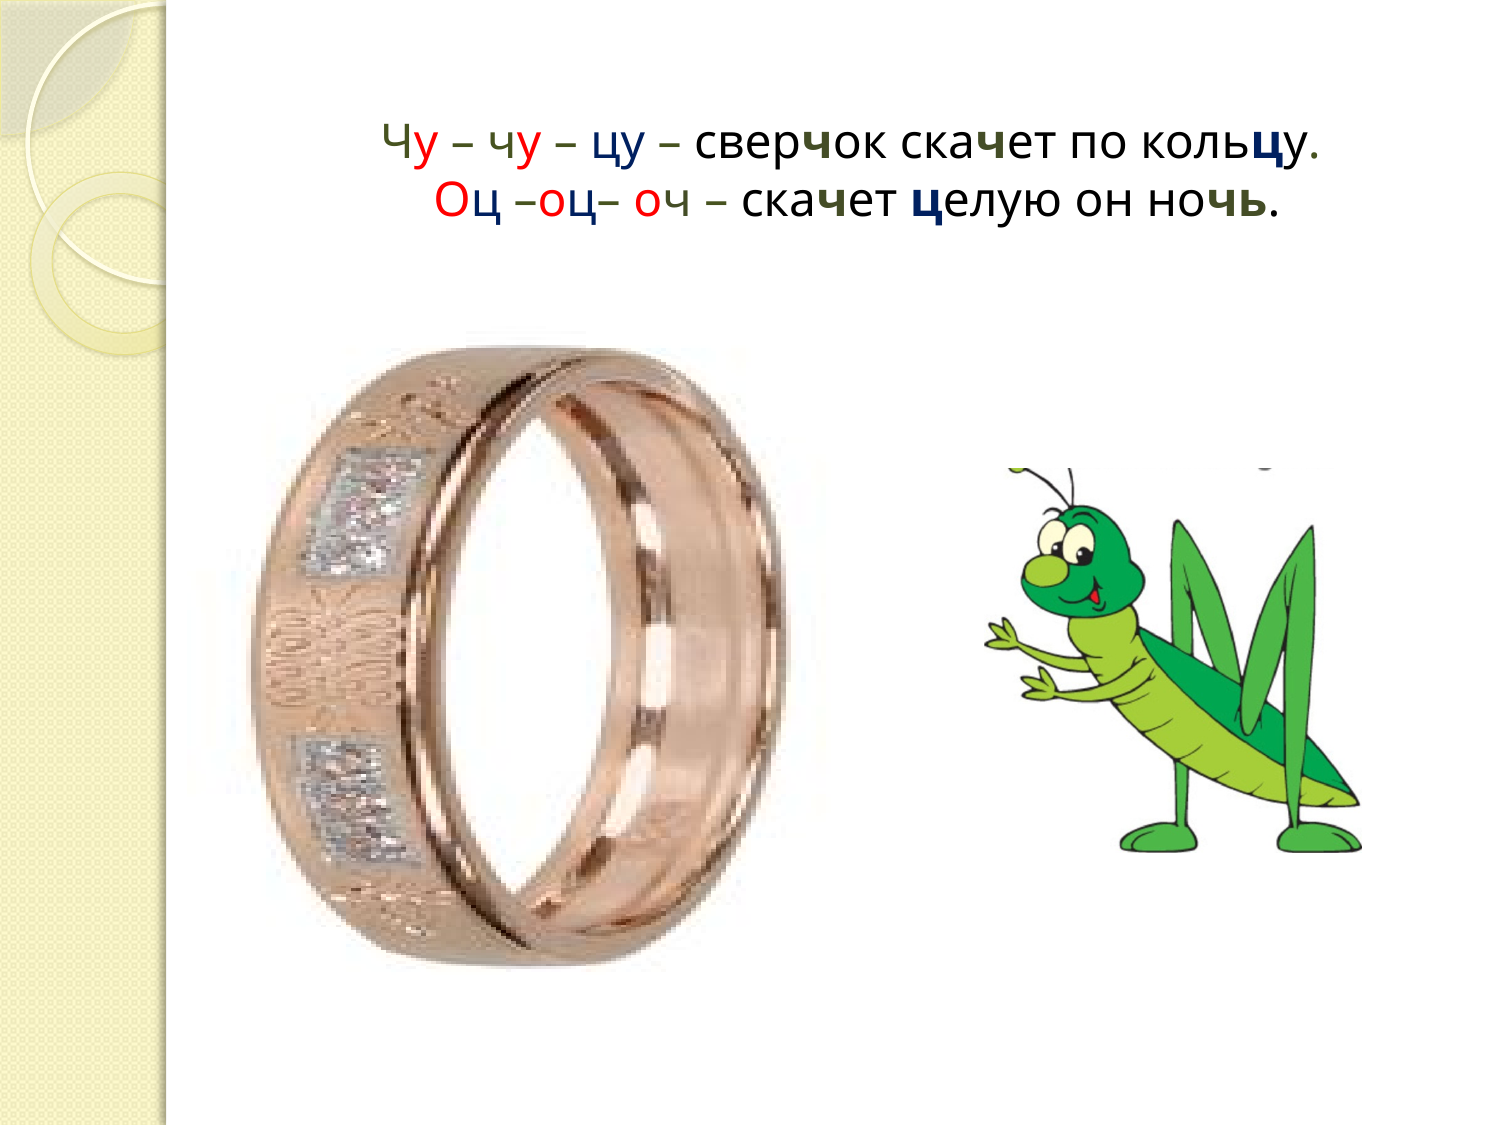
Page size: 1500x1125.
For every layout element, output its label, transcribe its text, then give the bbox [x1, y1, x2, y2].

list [187, 304, 891, 1032]
picture [984, 468, 1363, 853]
title Чу – чу – цу – сверчок скачет по кольцу. Оц –оц– оч – скачет целую он ночь. [235, 45, 1466, 235]
